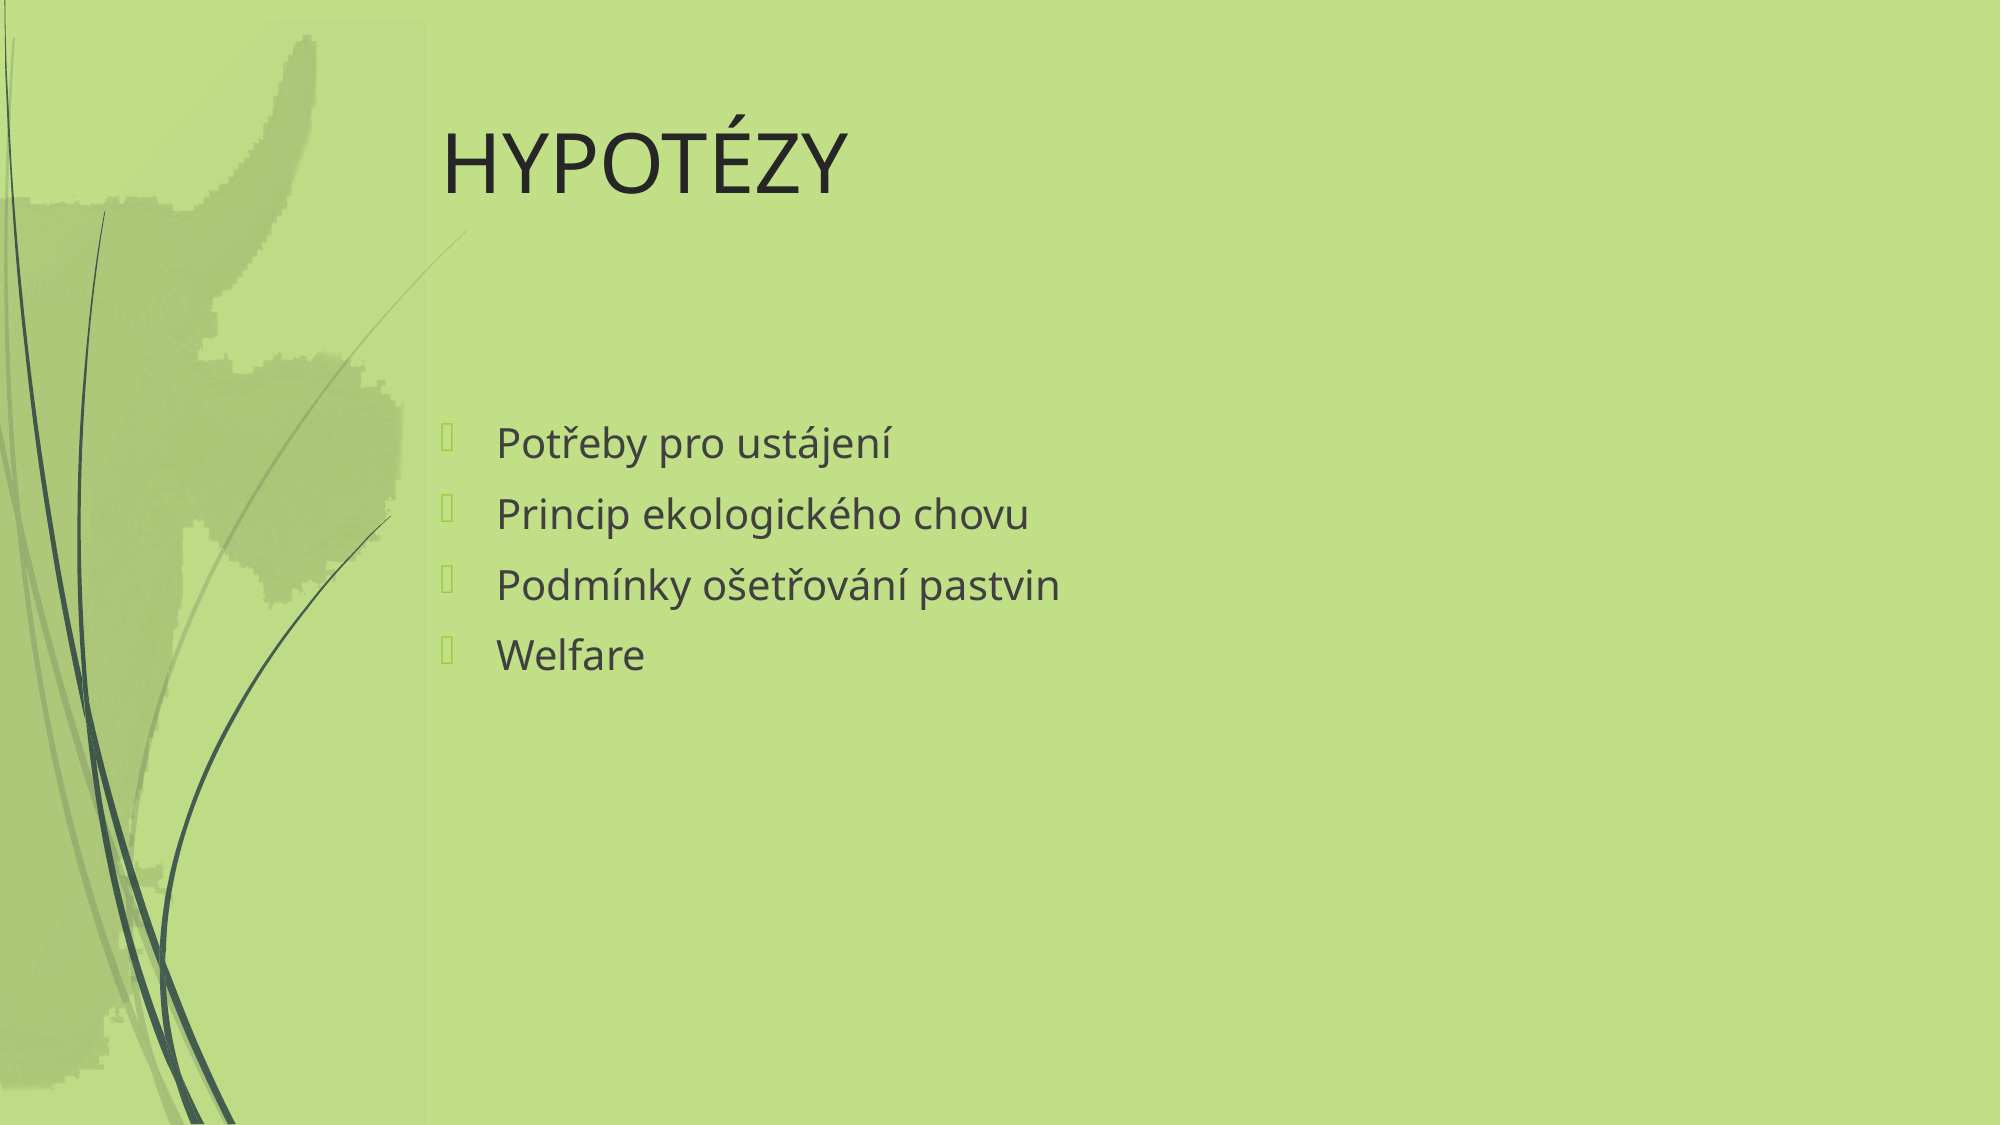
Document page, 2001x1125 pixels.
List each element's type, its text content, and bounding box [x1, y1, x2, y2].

picture [0, 19, 426, 1125]
list Potřeby pro ustájení Princip ekologického chovu Podmínky ošetřování pastvin Welfare [430, 408, 1888, 1029]
title HYPOTÉZY [430, 102, 1888, 313]
